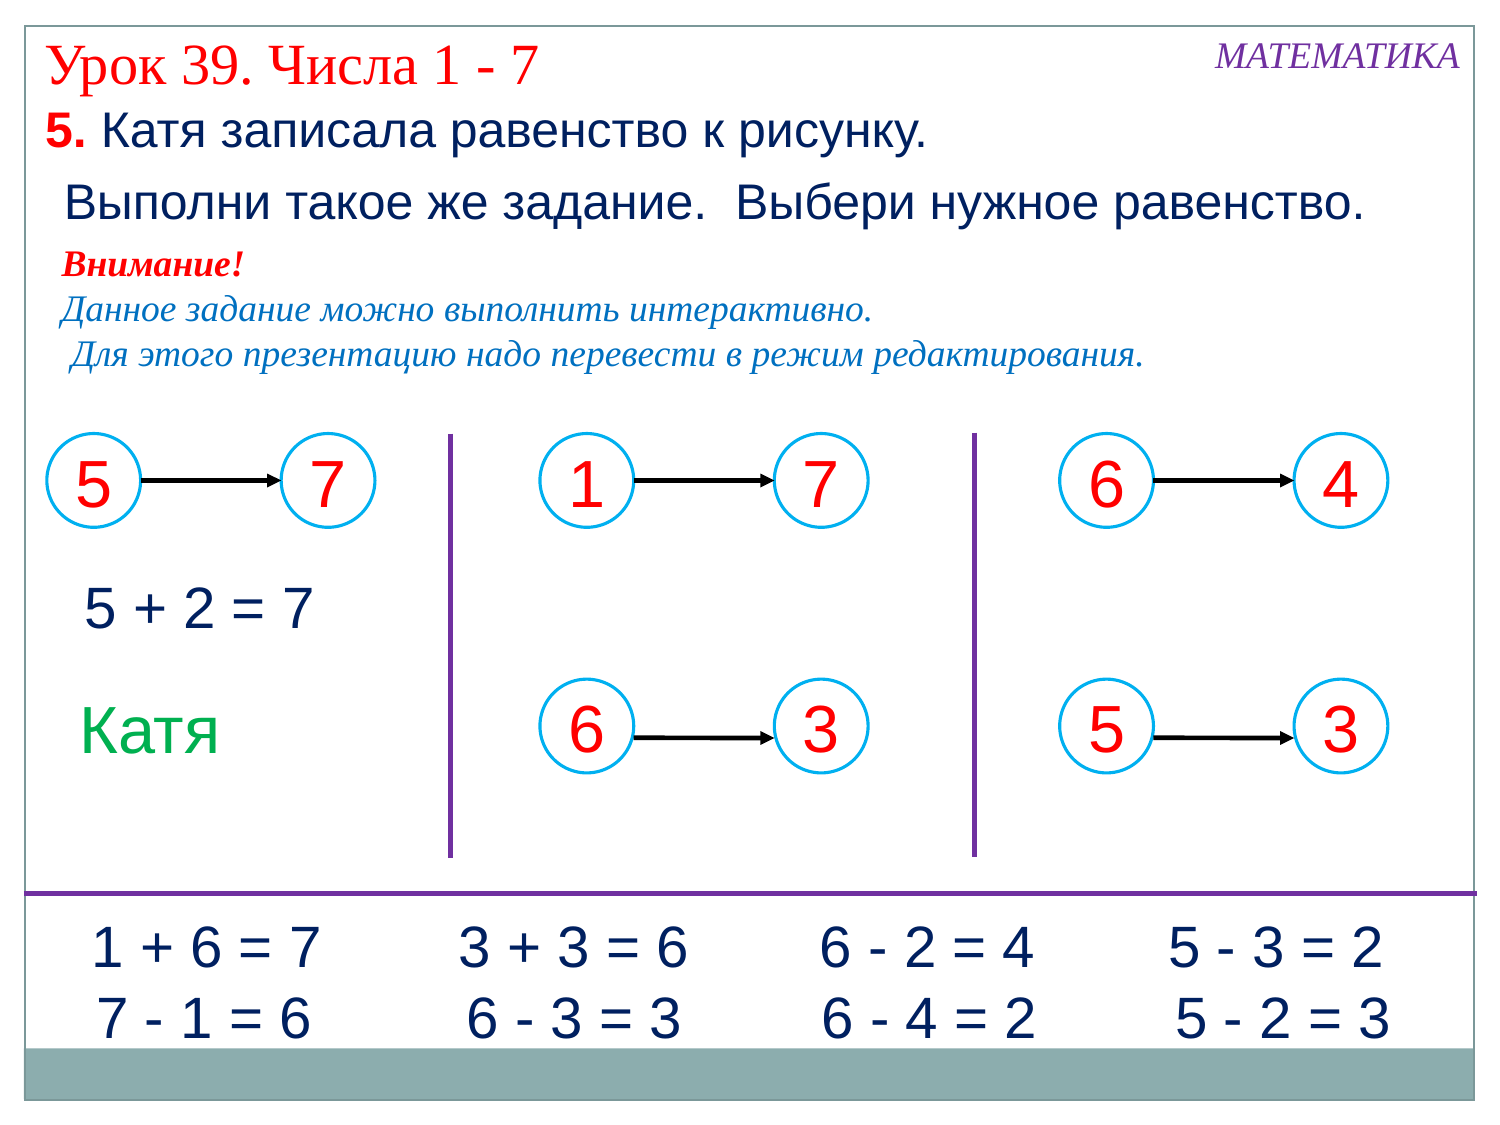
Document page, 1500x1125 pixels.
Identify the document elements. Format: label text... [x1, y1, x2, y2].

text_box МАТЕМАТИКА [1200, 23, 1476, 84]
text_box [539, 433, 869, 528]
text_box 5 [45, 432, 142, 529]
text_box 7 - 1 = 6 [81, 972, 380, 1058]
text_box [1059, 678, 1389, 774]
text_box 5. Катя записала равенство к рисунку. [30, 89, 1500, 165]
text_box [539, 678, 869, 774]
text_box 3 + 3 = 6 [444, 904, 743, 987]
text_box Урок 39. Числа 1 - 7 [29, 19, 585, 104]
text_box 5 - 2 = 3 [1160, 972, 1459, 1058]
text_box Катя [64, 679, 358, 774]
text_box 6 - 3 = 3 [451, 972, 750, 1058]
text_box 6 - 2 = 4 [805, 904, 1088, 987]
text_box 7 [280, 432, 376, 529]
text_box Внимание! Данное задание можно выполнить интерактивно. Для этого презентацию надо перевести в режим редактирования. [46, 231, 1454, 382]
text_box 5 - 3 = 2 [1153, 904, 1452, 987]
text_box 5 + 2 = 7 [69, 562, 396, 648]
text_box 6 - 4 = 2 [806, 972, 1090, 1058]
text_box Выполни такое же задание. Выбери нужное равенство. [49, 162, 1440, 231]
text_box 1 + 6 = 7 [76, 904, 375, 987]
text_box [1059, 433, 1389, 528]
